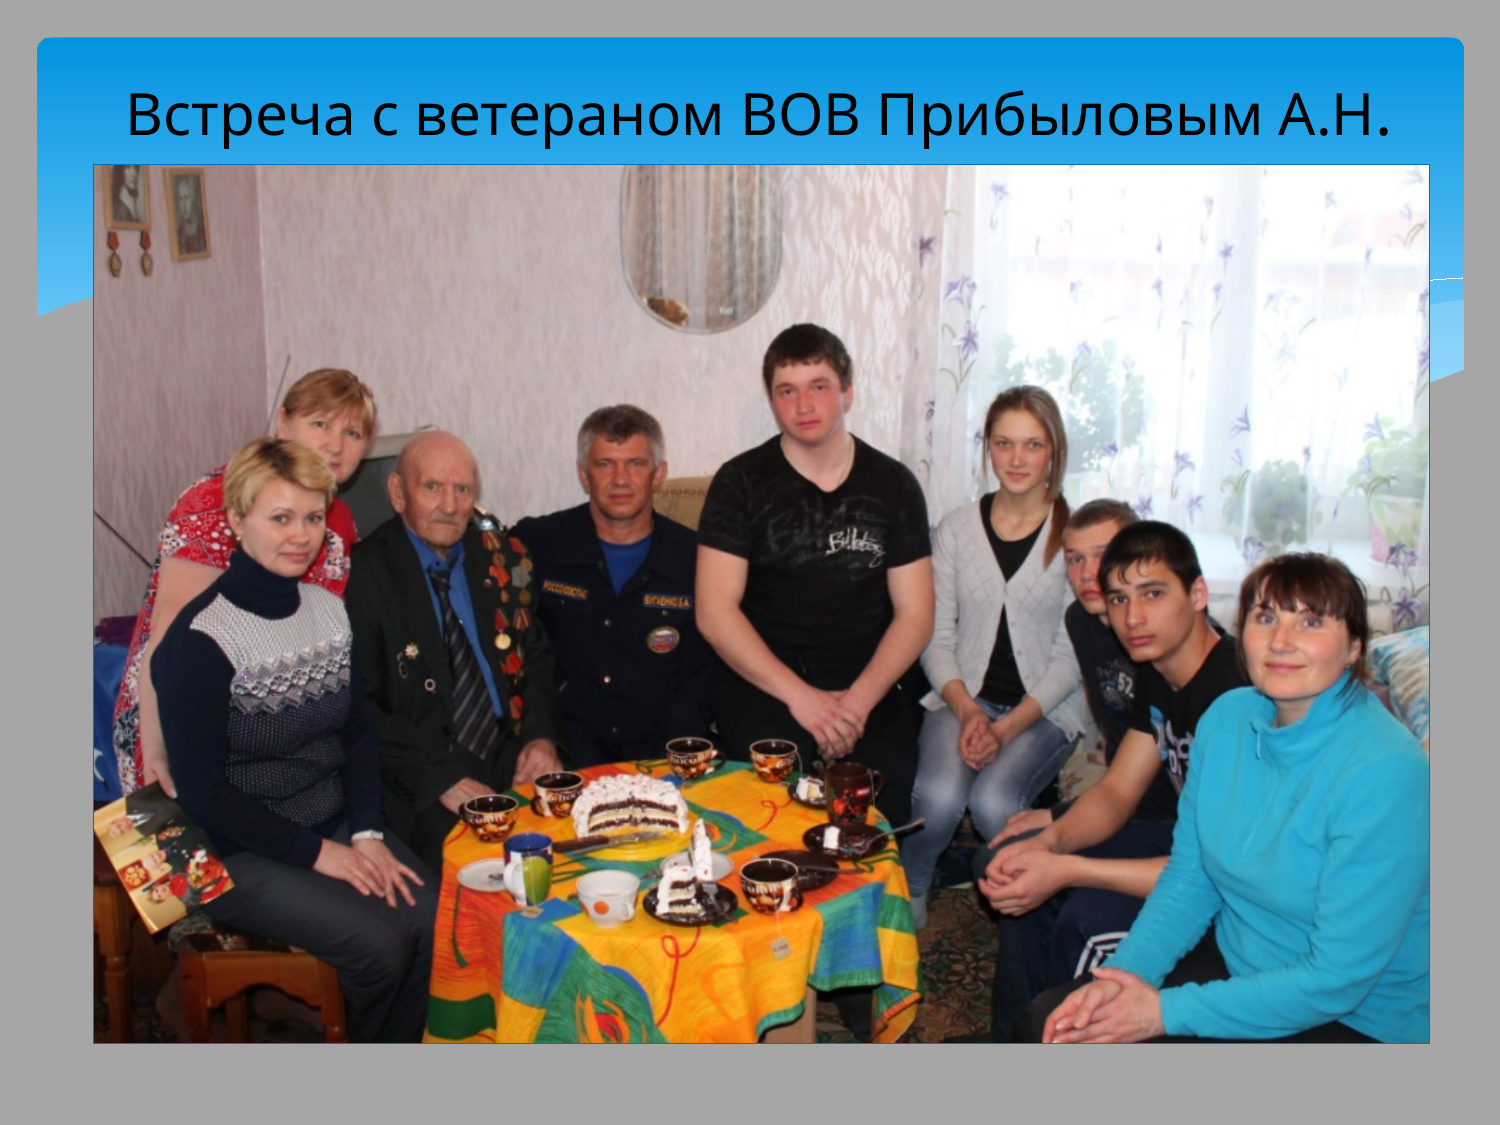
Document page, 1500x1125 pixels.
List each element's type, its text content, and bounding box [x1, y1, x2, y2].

title Встреча с ветераном ВОВ Прибыловым А.Н. [35, 55, 1500, 164]
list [93, 163, 1430, 1044]
